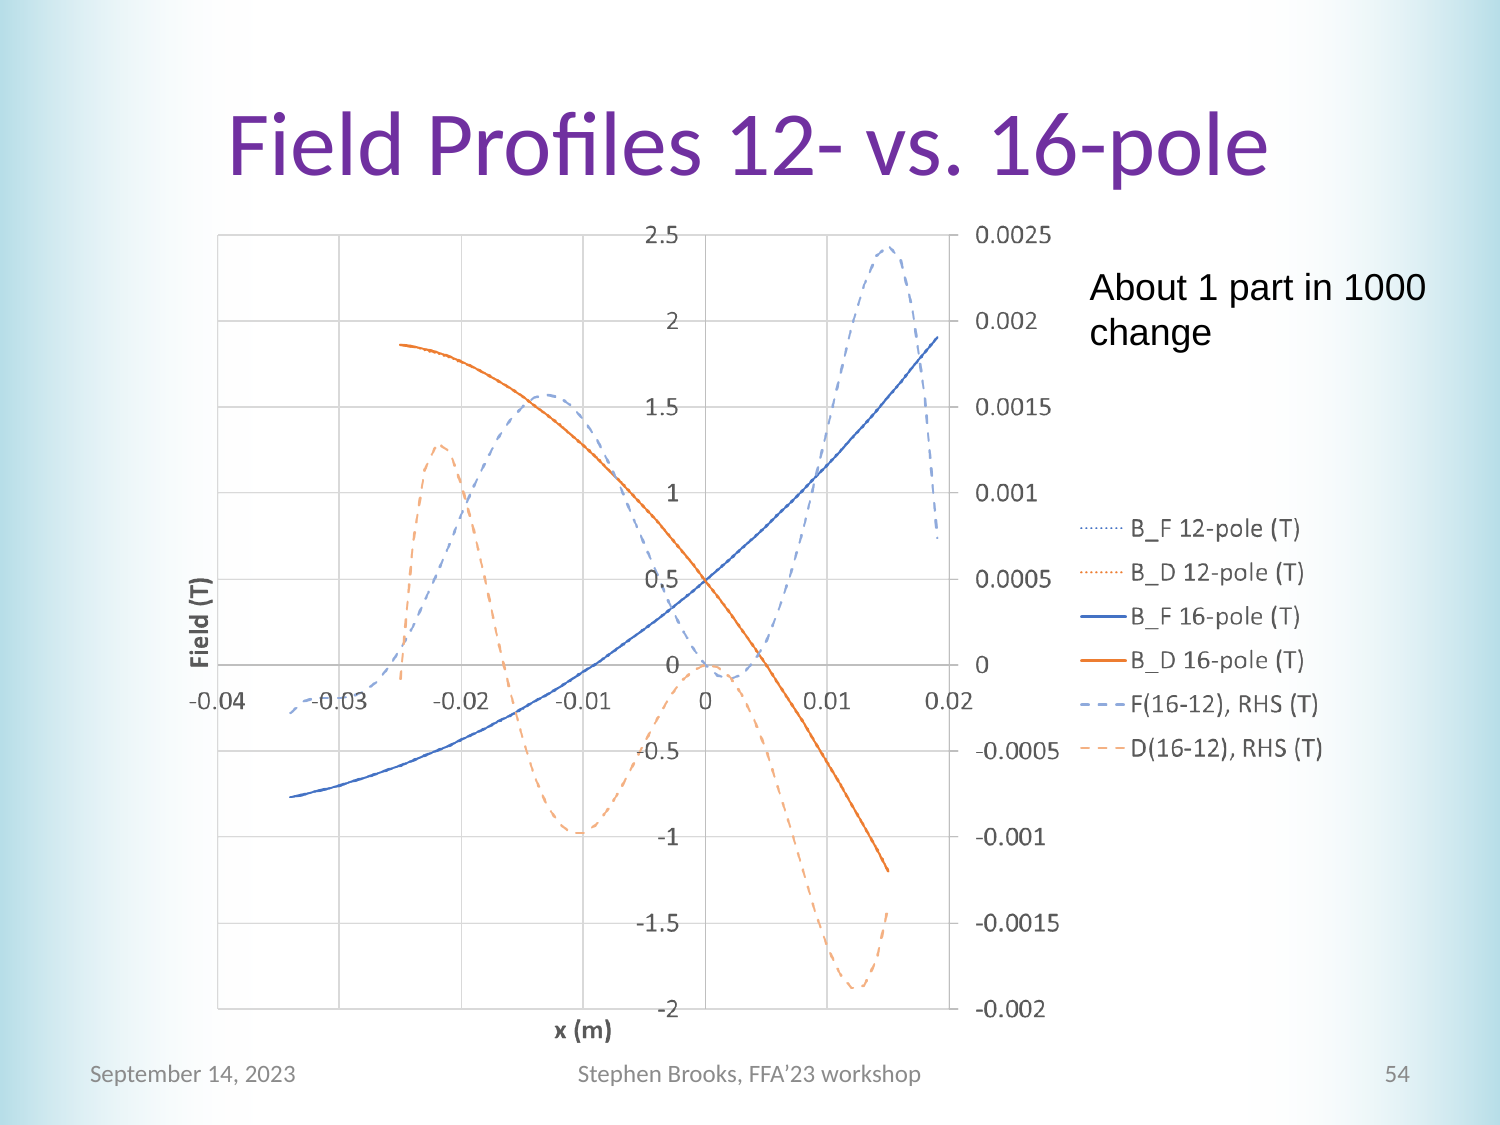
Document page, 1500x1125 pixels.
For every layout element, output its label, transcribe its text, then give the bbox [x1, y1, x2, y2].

title Field Profiles 12- vs. 16-pole [75, 45, 1425, 233]
text_box About 1 part in 1000 change [1344, 255, 1445, 361]
slide_number 54 [1074, 1042, 1425, 1103]
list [159, 209, 1341, 1067]
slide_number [75, 1042, 425, 1103]
footer Stephen Brooks, FFA’23 workshop [512, 1074, 988, 1103]
